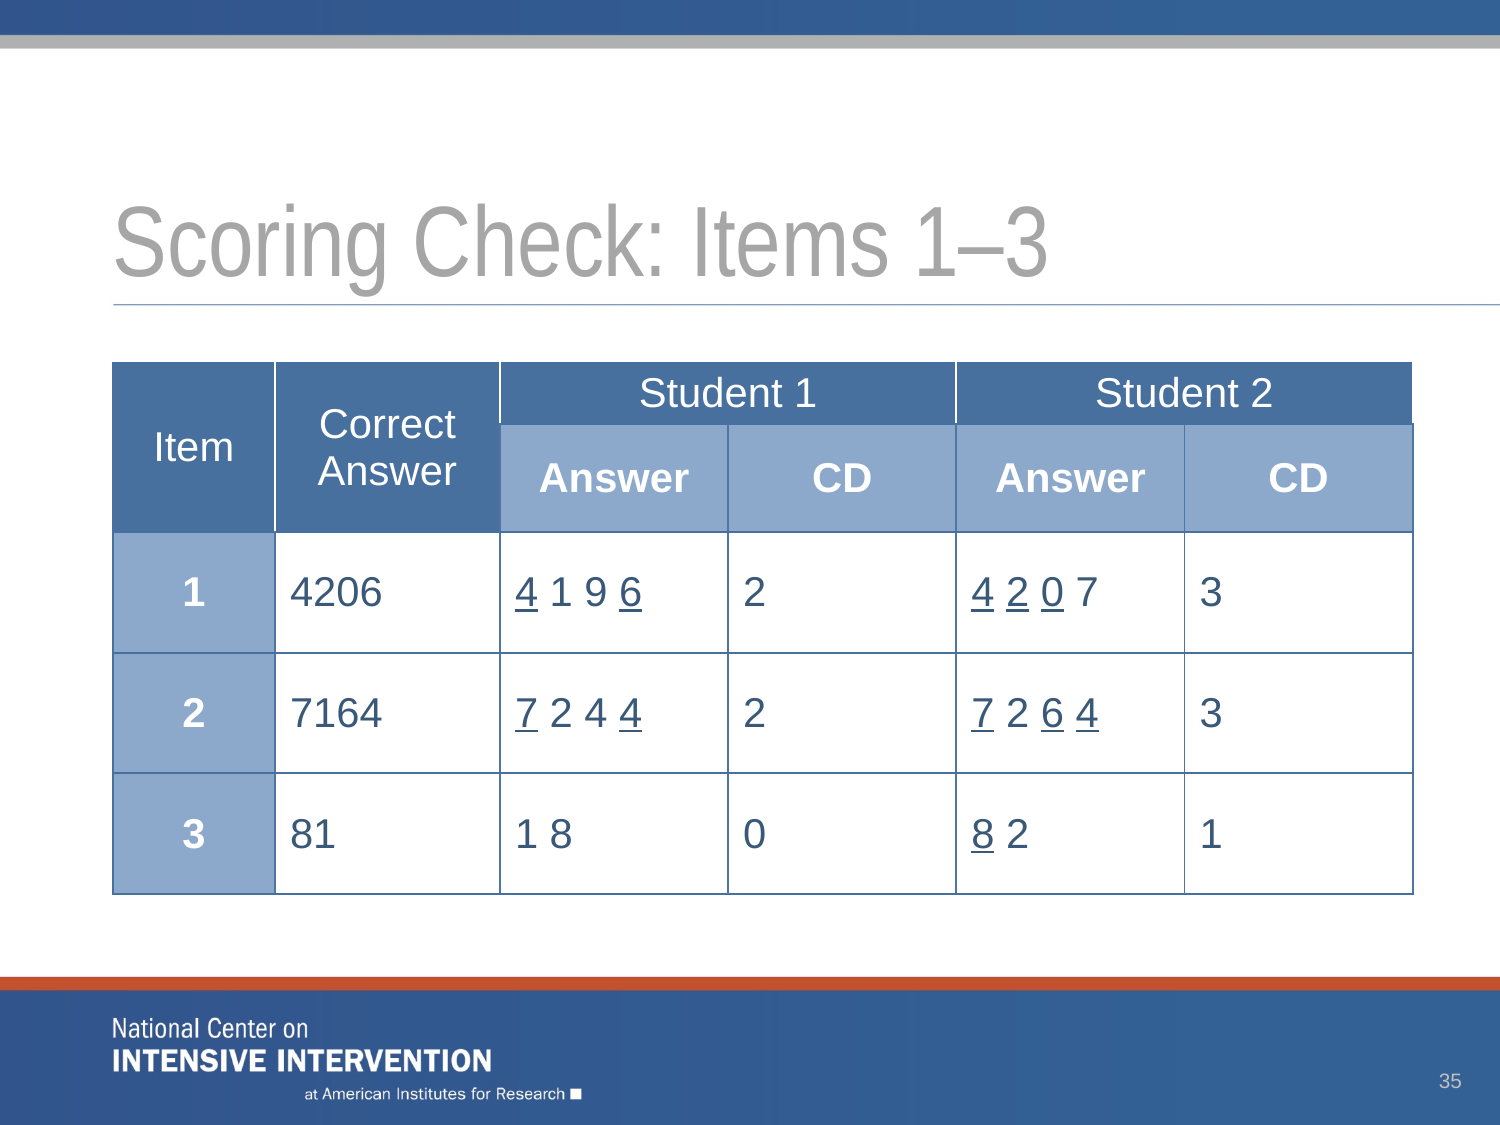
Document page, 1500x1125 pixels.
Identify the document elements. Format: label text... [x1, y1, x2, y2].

table_header Correct Answer [276, 363, 499, 531]
table_cell 2 [729, 533, 955, 652]
table_cell 2 [114, 654, 274, 772]
table_cell 2 [729, 654, 955, 772]
table_cell 7164 [276, 654, 499, 772]
table_header Student 1 [501, 363, 955, 423]
table_cell 81 [276, 774, 499, 893]
table_cell 4 1 9 6 [501, 533, 727, 652]
table_cell 0 [729, 774, 955, 893]
picture [0, 0, 1500, 1125]
table_header Item [114, 363, 274, 531]
table_cell 7 2 6 4 [957, 654, 1184, 772]
table_cell 1 [1185, 774, 1412, 893]
table_cell 3 [1185, 654, 1412, 772]
table_cell 1 [114, 533, 274, 652]
table_cell 7 2 4 4 [501, 654, 727, 772]
table_cell 3 [114, 774, 274, 893]
table_cell Answer [957, 425, 1184, 531]
table_cell 3 [1185, 533, 1412, 652]
table_cell CD [729, 425, 955, 531]
table_cell 1 8 [501, 774, 727, 893]
table_cell 4206 [276, 533, 499, 652]
table_cell 8 2 [957, 774, 1184, 893]
table_header Student 2 [957, 363, 1412, 423]
table_cell CD [1185, 425, 1412, 531]
table_cell Answer [501, 425, 727, 531]
slide_number 35 [1436, 1067, 1462, 1093]
table_cell 4 2 0 7 [957, 533, 1184, 652]
title Scoring Check: Items 1–3 [112, 51, 1463, 297]
